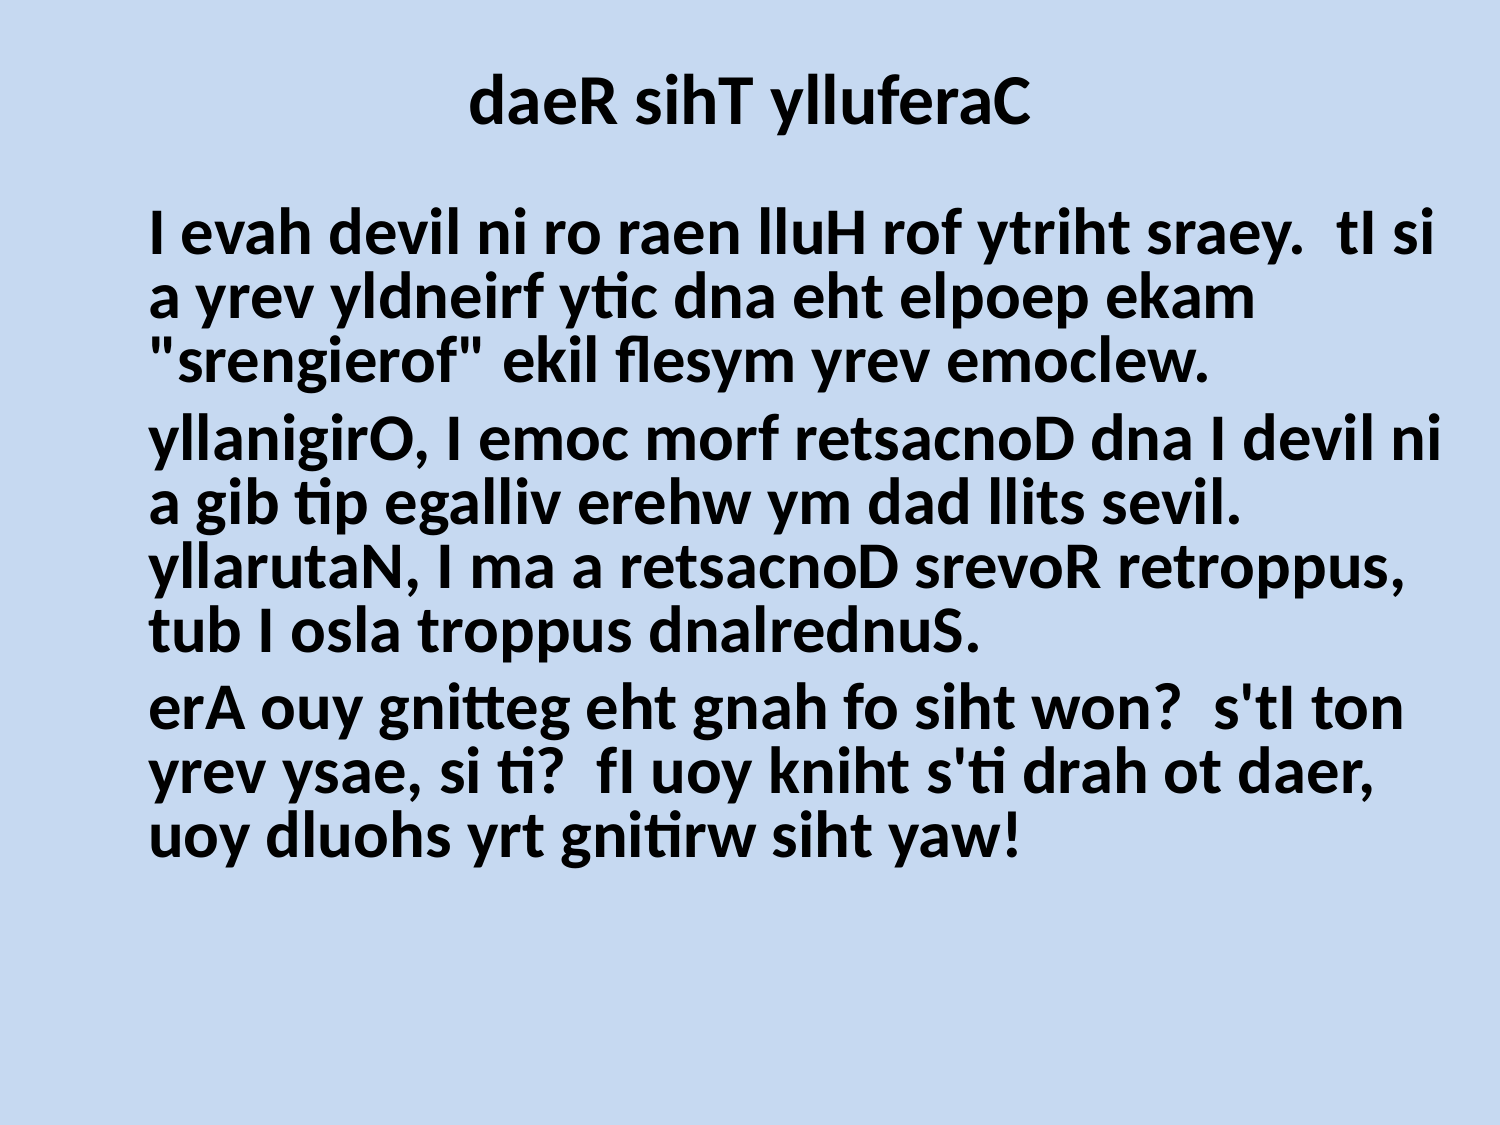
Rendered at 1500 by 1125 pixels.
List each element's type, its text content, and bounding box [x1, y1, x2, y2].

title daeR sihT ylluferaC [75, 45, 1425, 233]
list I evah devil ni ro raen lluH rof ytriht sraey. tI si a yrev yldneirf ytic dna eht elpoep ekam "srengierof" ekil flesym yrev emoclew. yllanigirO, I emoc morf retsacnoD dna I devil ni a gib tip egalliv erehw ym dad llits sevil. yllarutaN, I ma a retsacnoD srevoR retroppus, tub I osla troppus dnalrednuS. erA ouy gnitteg eht gnah fo siht won? s'tI ton yrev ysae, si ti? fI uoy kniht s'ti drah ot daer, uoy dluohs yrt gnitirw siht yaw! [76, 196, 1469, 1047]
